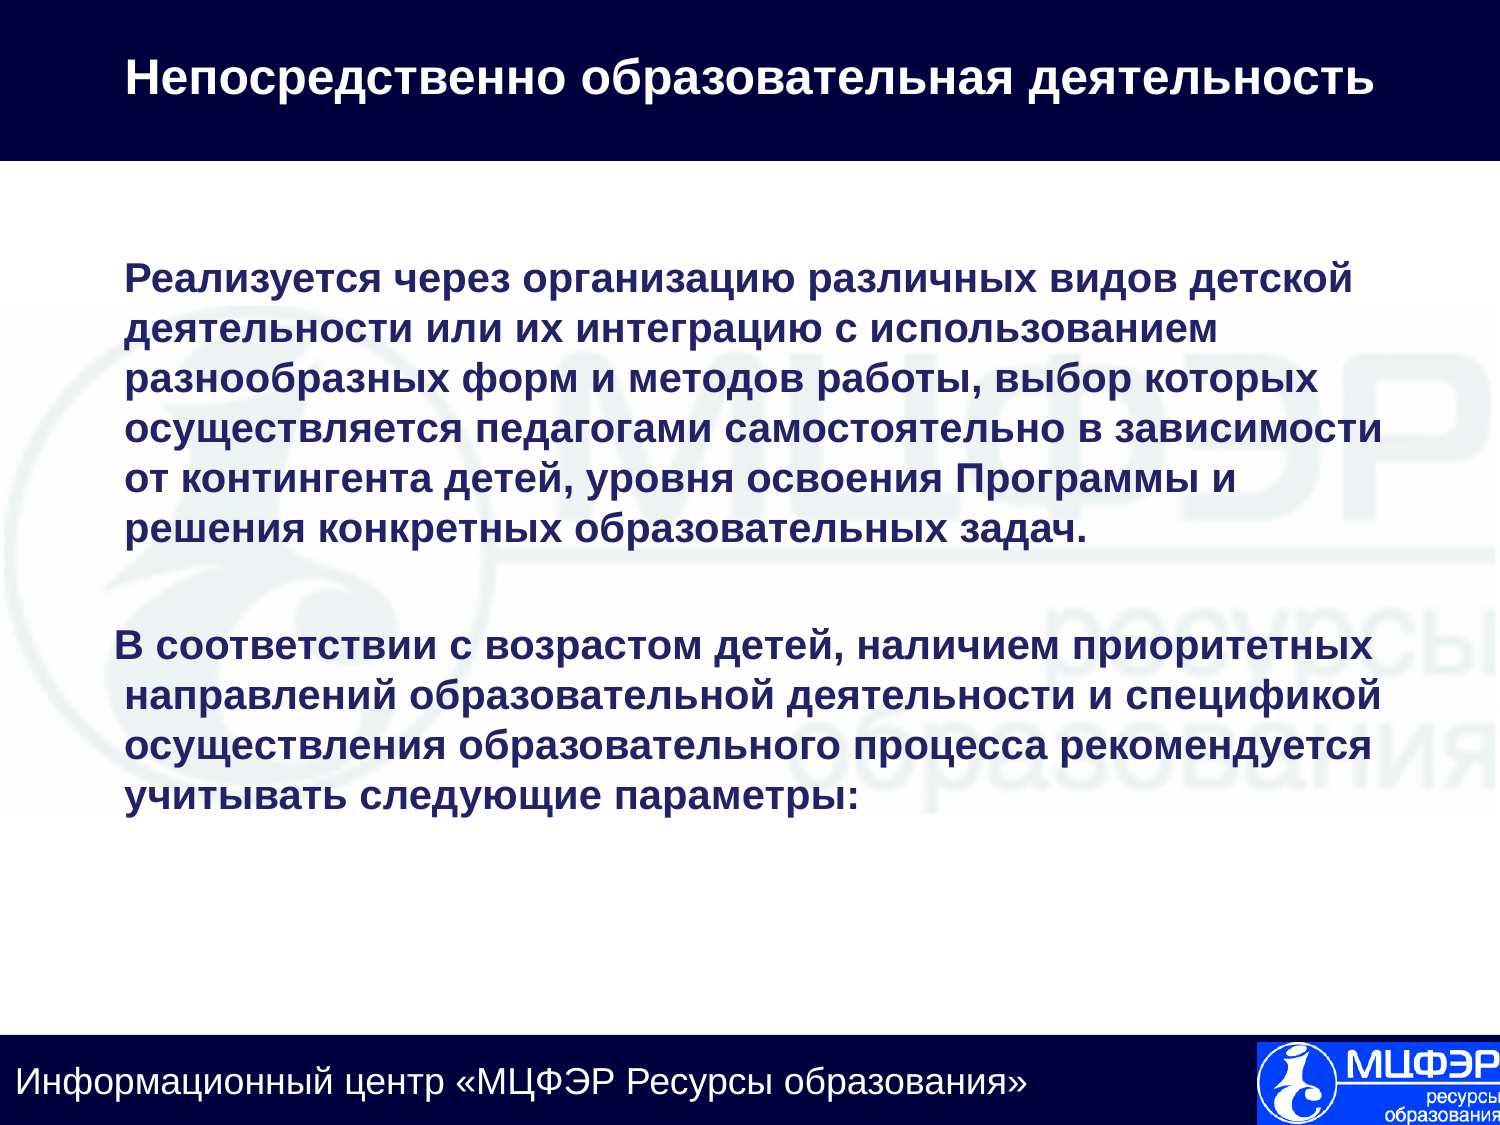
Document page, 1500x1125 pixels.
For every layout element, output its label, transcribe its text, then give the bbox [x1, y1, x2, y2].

picture [1257, 1042, 1500, 1125]
title Непосредственно образовательная деятельность [0, 0, 1500, 161]
list Реализуется через организацию различных видов детской деятельности или их интеграцию с использованием разнообразных форм и методов работы, выбор которых осуществляется педагогами самостоятельно в зависимости от контингента детей, уровня освоения Программы и решения конкретных образовательных задач. В соответствии с возрастом детей, наличием приоритетных направлений образовательной деятельности и спецификой осуществления образовательного процесса рекомендуется учитывать следующие параметры: [53, 243, 1404, 929]
